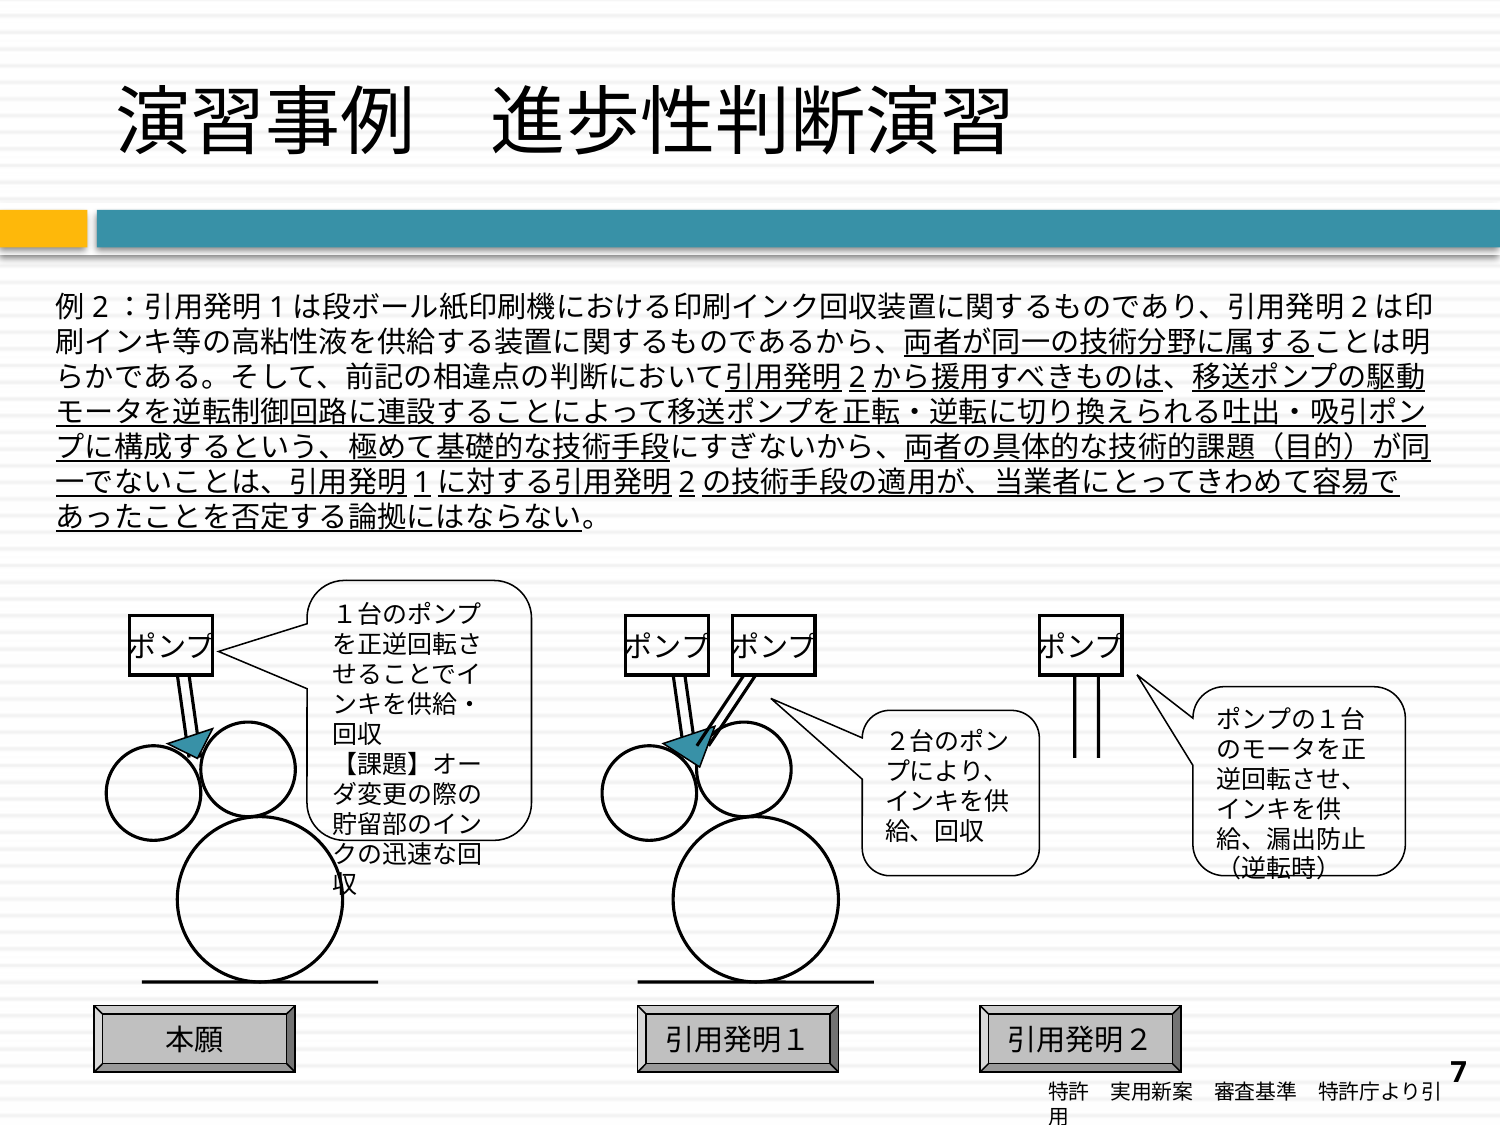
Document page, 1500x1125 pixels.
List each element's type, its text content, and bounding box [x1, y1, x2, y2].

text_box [93, 580, 1406, 1073]
picture [0, 0, 1500, 202]
text_box 例2：引用発明1は段ボール紙印刷機における印刷インク回収装置に関するものであり、引用発明2は印刷インキ等の高粘性液を供給する装置に関するものであるから、両者が同一の技術分野に属することは明らかである。そして、前記の相違点の判断において引用発明2から援用すべきものは、移送ポンプの駆動モータを逆転制御回路に連設することによって移送ポンプを正転・逆転に切り換えられる吐出・吸引ポンプに構成するという、極めて基礎的な技術手段にすぎないから、両者の具体的な技術的課題（目的）が同一でないことは、引用発明1に対する引用発明2の技術手段の適用が、当業者にとってきわめて容易であったことを否定する論拠にはならない。 [41, 281, 1459, 541]
slide_number 7 [1418, 1042, 1499, 1105]
title 演習事例 進歩性判断演習 [100, 37, 1439, 201]
picture [0, 255, 1500, 1125]
text_box 特許 実用新案 審査基準 特許庁より引用 [1033, 1071, 1477, 1125]
